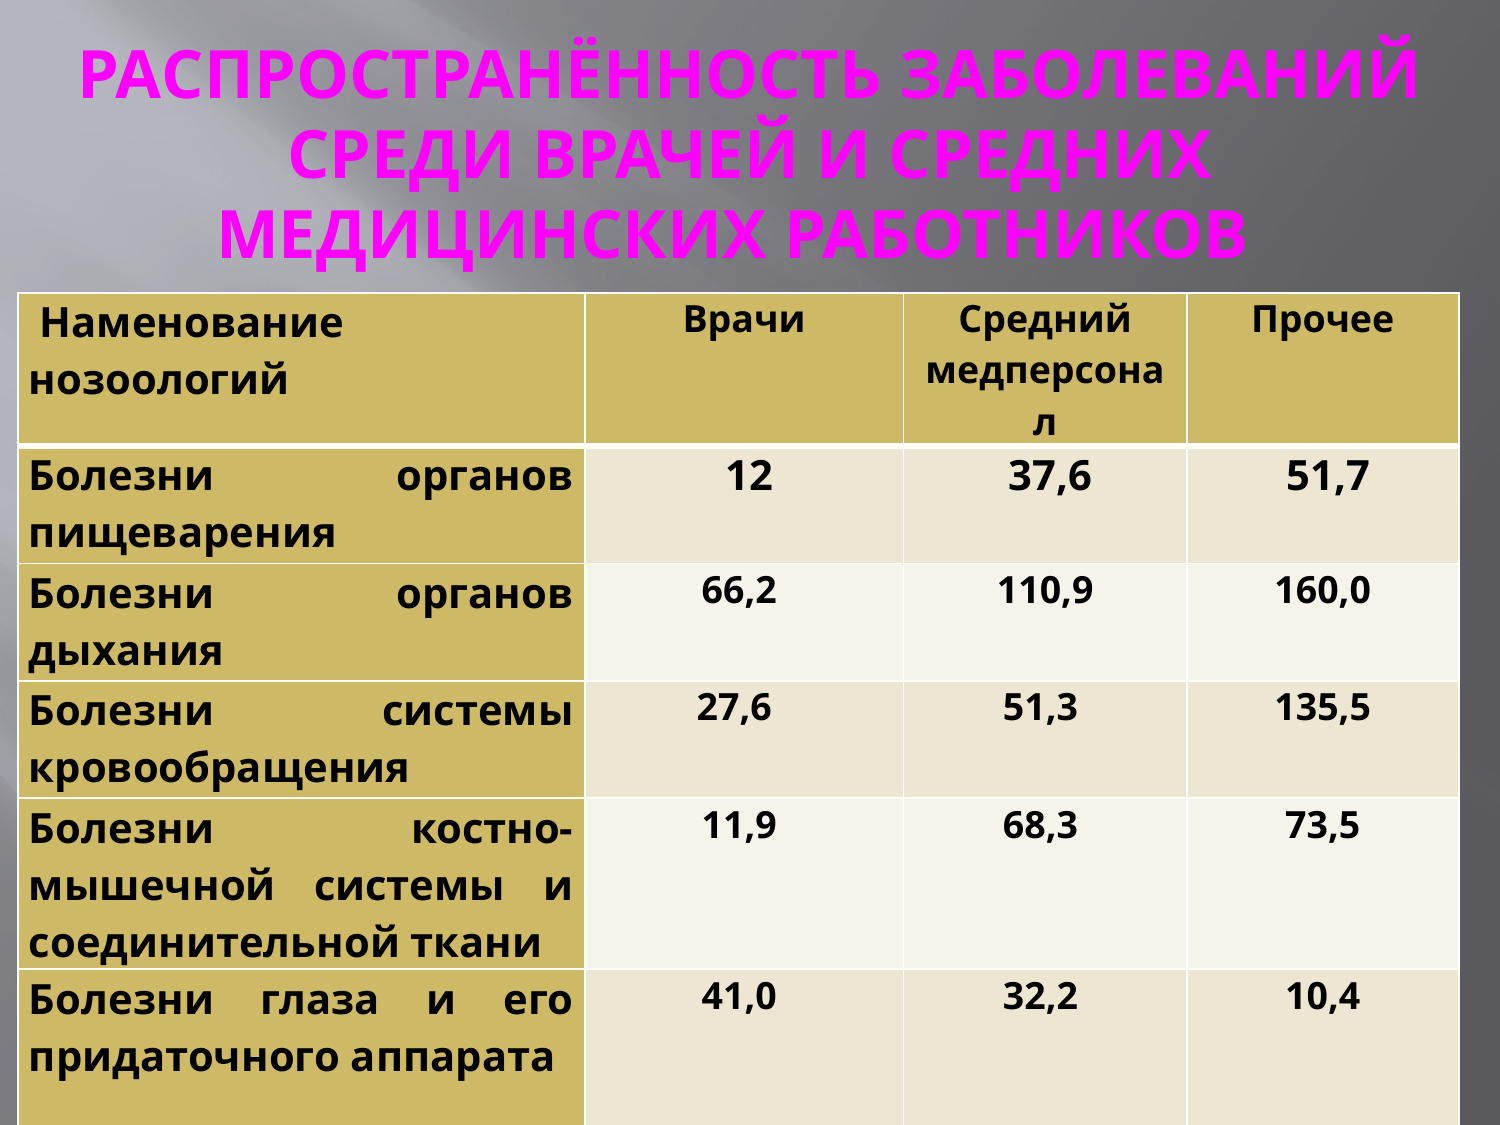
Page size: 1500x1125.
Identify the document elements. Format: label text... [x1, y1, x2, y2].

table_cell 10,4 [1188, 970, 1458, 1125]
table_cell 27,6 [586, 682, 903, 797]
table_cell 160,0 [1188, 564, 1458, 680]
table_cell 66,2 [586, 564, 903, 680]
table_cell Болезни системы кровообращения [19, 682, 584, 797]
table_cell Болезни органов пищеварения [19, 449, 584, 563]
table_cell Болезни органов дыхания [19, 564, 584, 680]
title РАСПРОСТРАНЁННОСТЬ ЗАБОЛЕВАНИЙ СРЕДИ ВРАЧЕЙ И СРЕДНИХ МЕДИЦИНСКИХ РАБОТНИКОВ [0, 35, 1500, 270]
table_cell 68,3 [904, 799, 1186, 968]
table_cell Болезни костно-мышечной системы и соединительной ткани [19, 799, 584, 968]
table_cell 51,7 [1188, 449, 1458, 563]
table_cell 135,5 [1188, 682, 1458, 797]
table_cell 51,3 [904, 682, 1186, 797]
table_header Прочее [1188, 294, 1458, 443]
table_cell 11,9 [586, 799, 903, 968]
table_header Средний медперсонал [904, 294, 1186, 443]
table_cell 32,2 [904, 970, 1186, 1125]
table_cell 73,5 [1188, 799, 1458, 968]
table_cell 37,6 [904, 449, 1186, 563]
table_header Наменование нозоологий [19, 294, 584, 443]
table_cell 110,9 [904, 564, 1186, 680]
table_cell Болезни глаза и его придаточного аппарата [19, 970, 584, 1125]
table_cell 41,0 [586, 970, 903, 1125]
table_header Врачи [586, 294, 903, 443]
table_cell 12 [586, 449, 903, 563]
